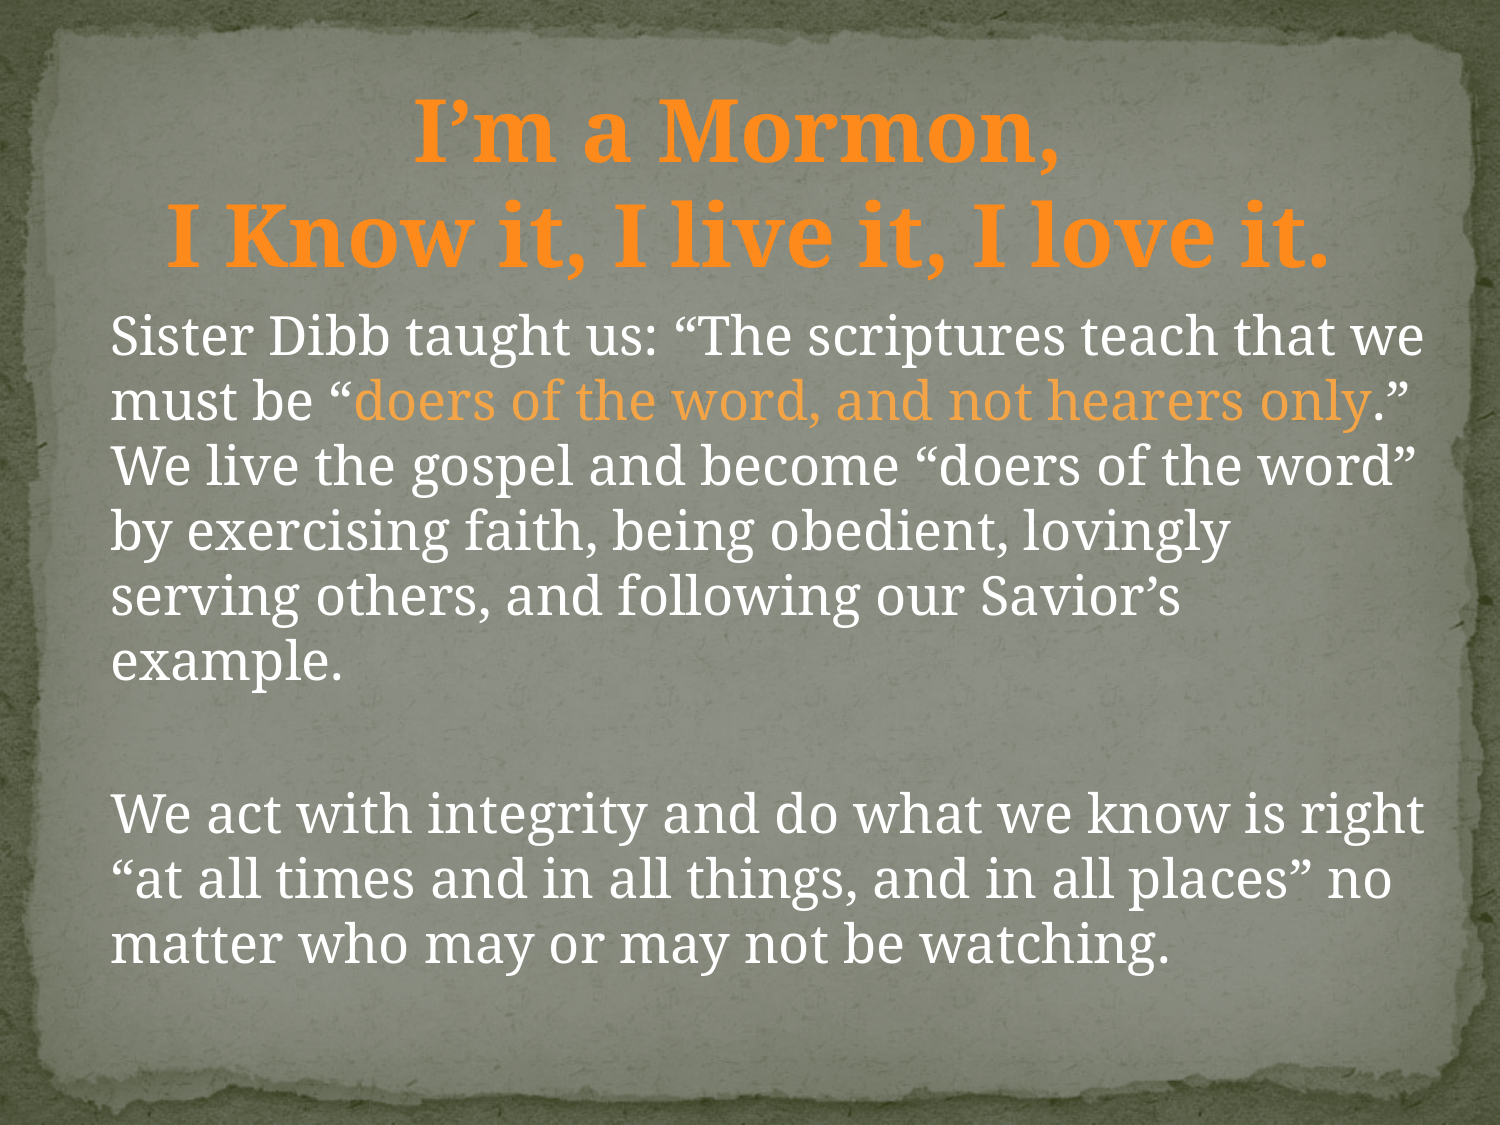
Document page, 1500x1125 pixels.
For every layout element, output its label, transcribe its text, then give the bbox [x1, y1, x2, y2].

list Sister Dibb taught us: “The scriptures teach that we must be “doers of the word, and not hearers only.” We live the gospel and become “doers of the word” by exercising faith, being obedient, lovingly serving others, and following our Savior’s example. We act with integrity and do what we know is right “at all times and in all things, and in all places” no matter who may or may not be watching. [95, 294, 1446, 1047]
title I’m a Mormon, I Know it, I live it, I love it. [74, 52, 1425, 293]
